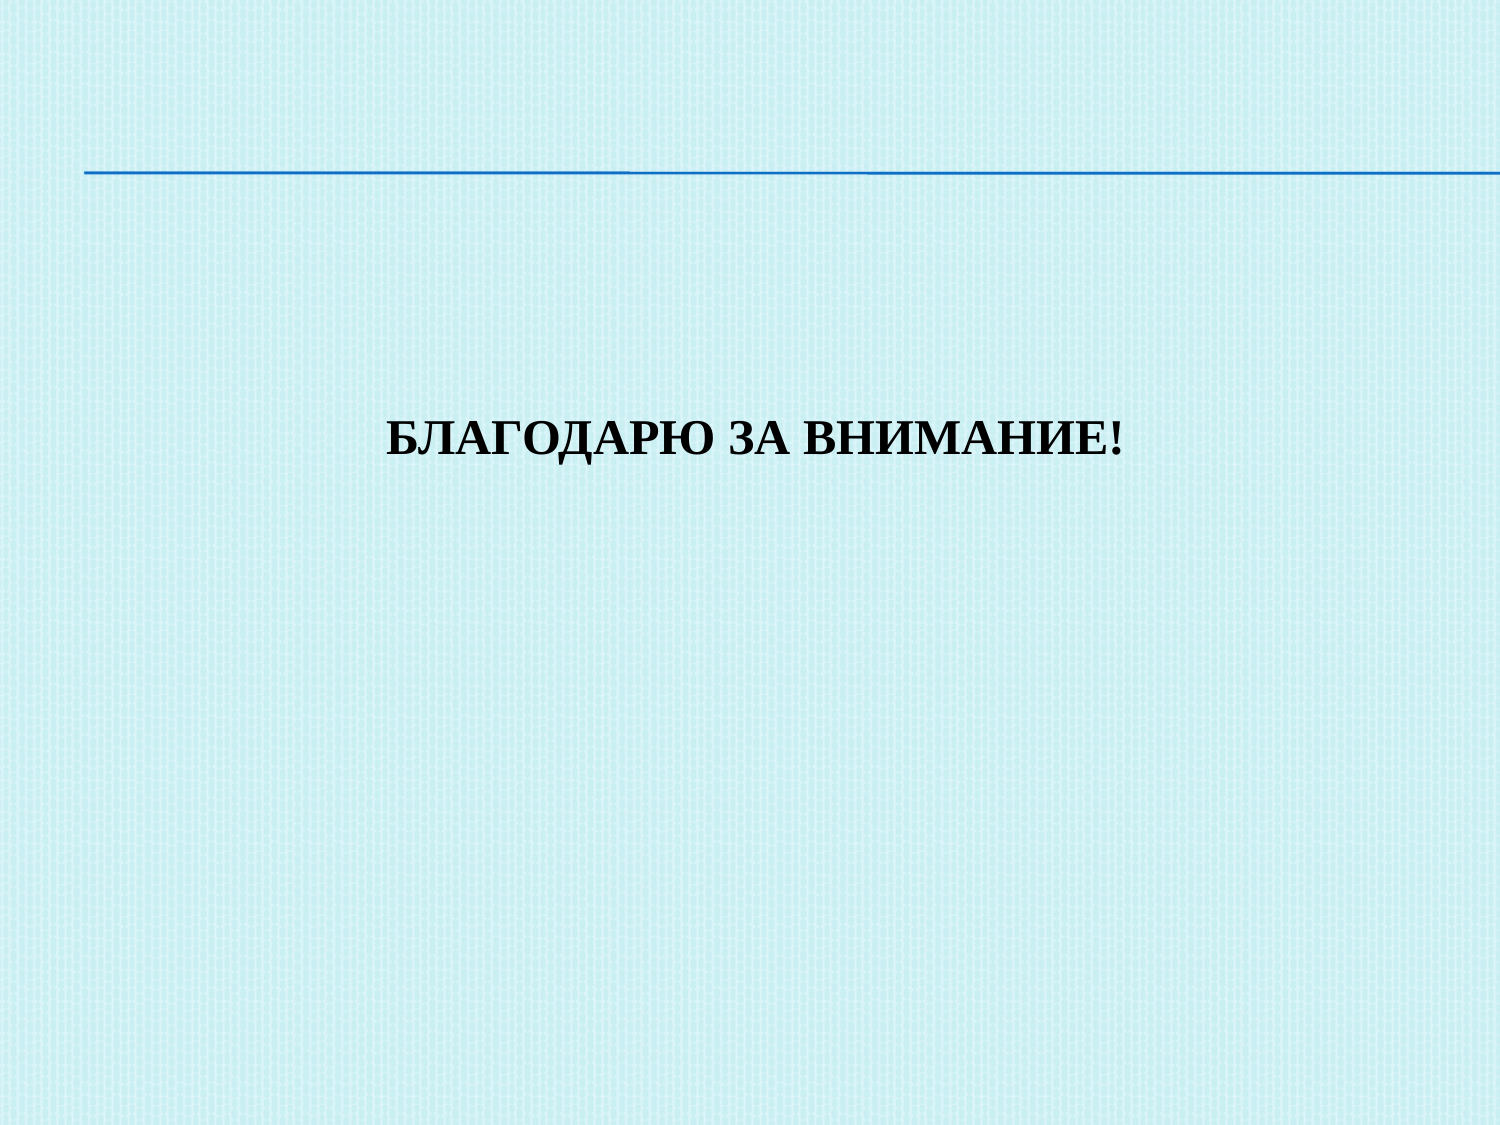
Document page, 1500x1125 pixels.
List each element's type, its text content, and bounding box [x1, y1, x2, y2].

text_box БЛАГОДАРЮ ЗА ВНИМАНИЕ! [371, 397, 1376, 472]
